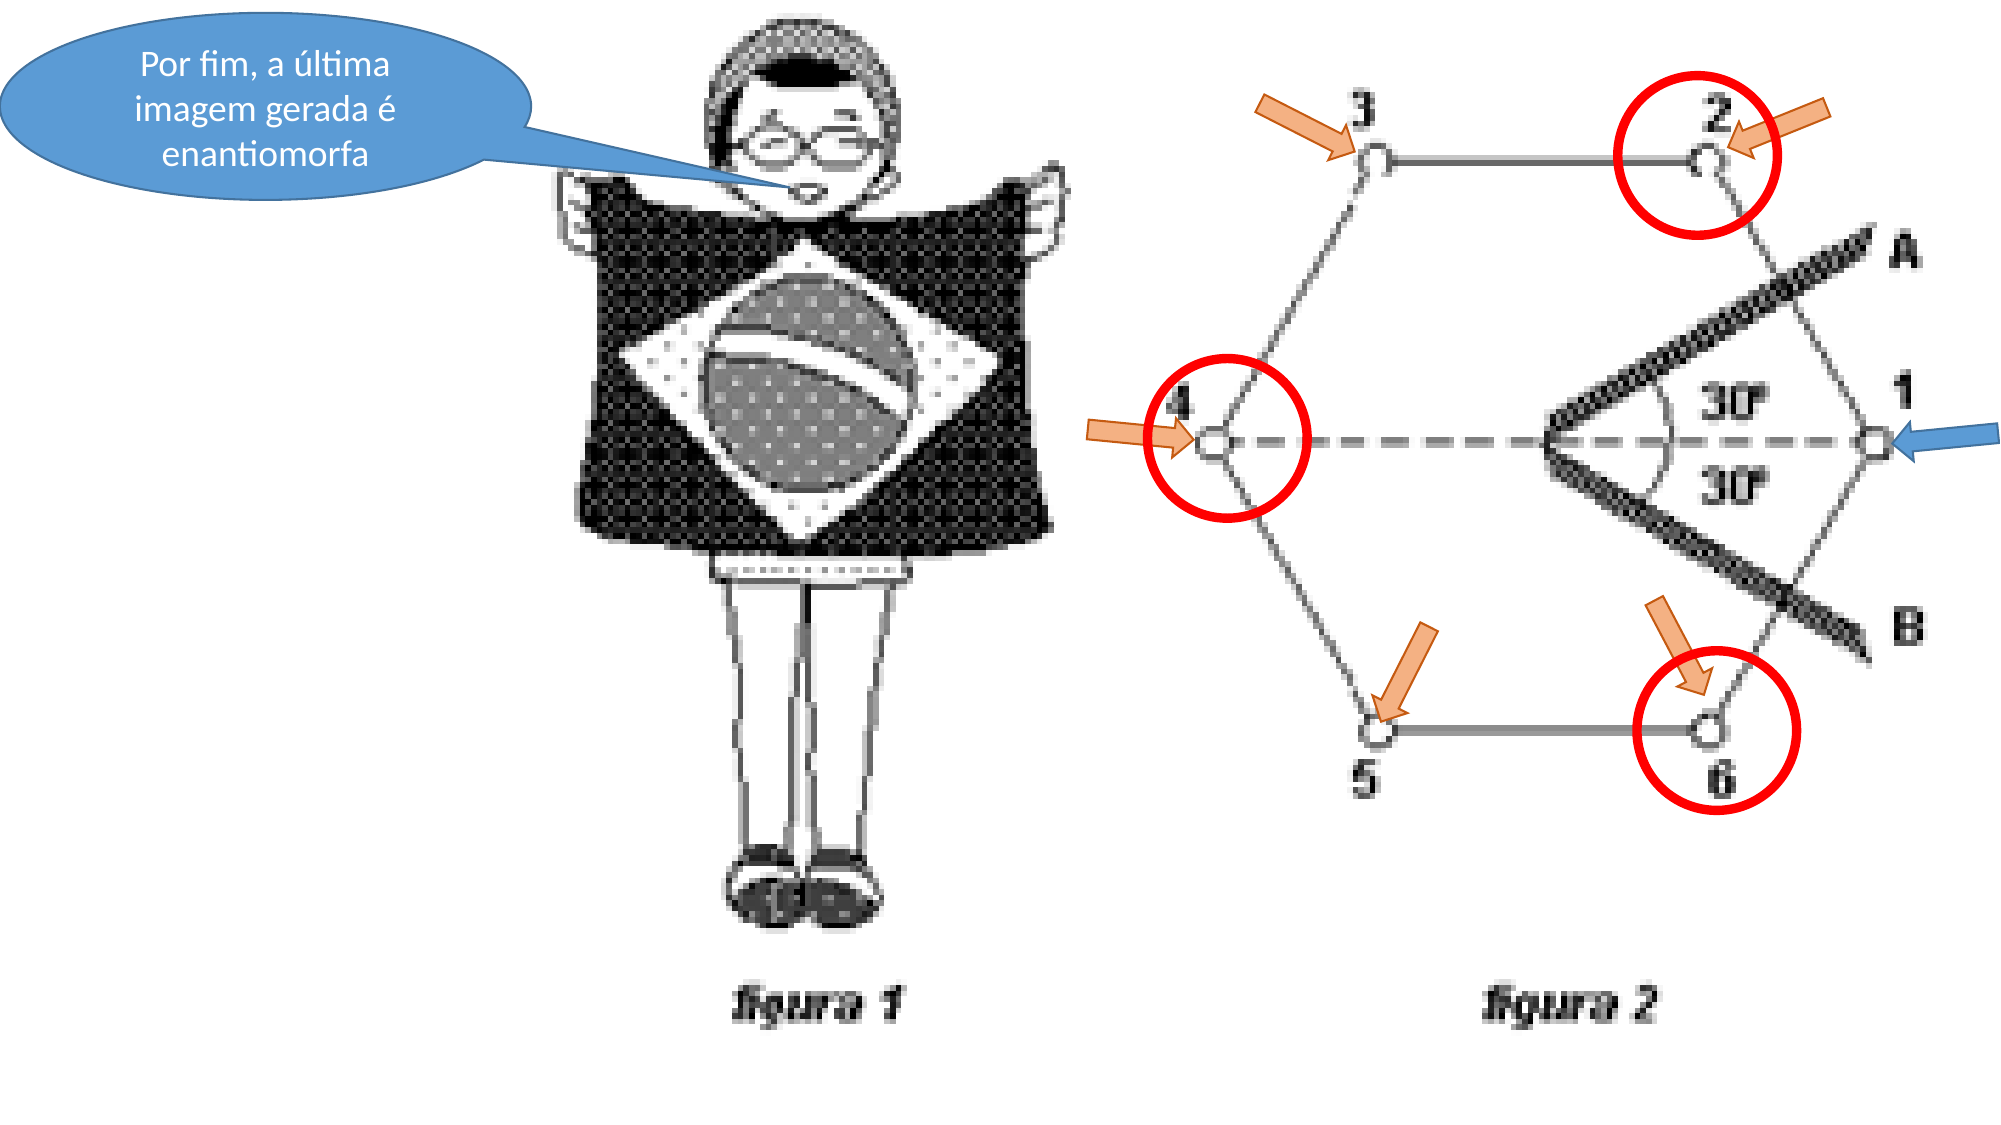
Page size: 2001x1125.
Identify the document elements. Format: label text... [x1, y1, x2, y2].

text_box Por fim, a última imagem gerada é enantiomorfa [0, 11, 531, 201]
picture [531, 0, 2000, 1062]
